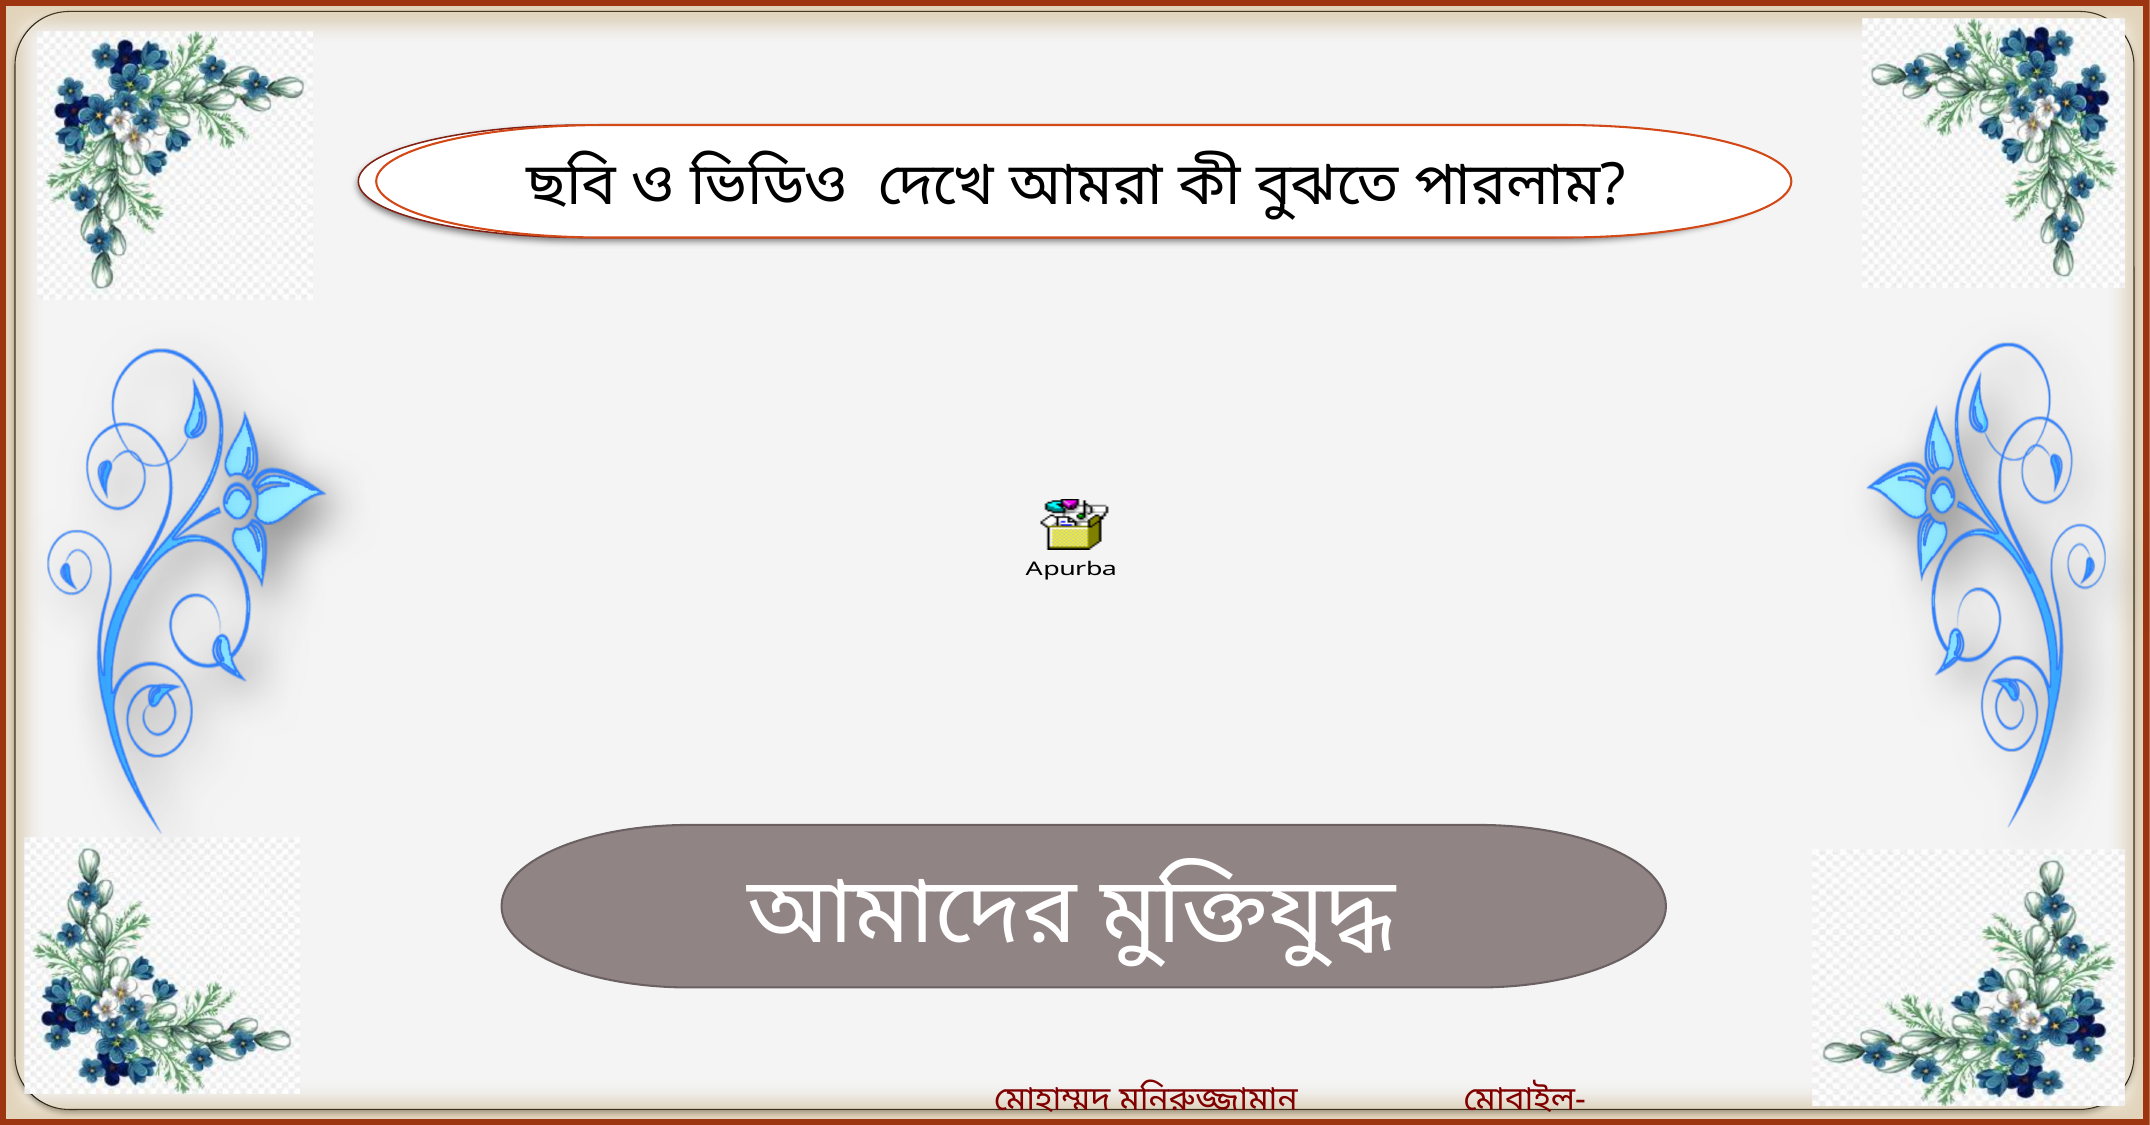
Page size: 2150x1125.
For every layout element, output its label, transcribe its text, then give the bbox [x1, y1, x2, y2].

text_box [967, 498, 1183, 626]
text_box চল আমরা একটি ভিডিওচিত্র দেখি [357, 125, 543, 237]
text_box আমাদের মুক্তিযুদ্ধ [500, 823, 1667, 989]
picture [38, 32, 312, 290]
picture [1813, 850, 2124, 1106]
picture [25, 291, 355, 1093]
picture [1863, 19, 2124, 284]
text_box ছবি ও ভিডিও দেখে আমরা কী বুঝতে পারলাম? [375, 123, 1793, 239]
picture [1842, 285, 2125, 835]
